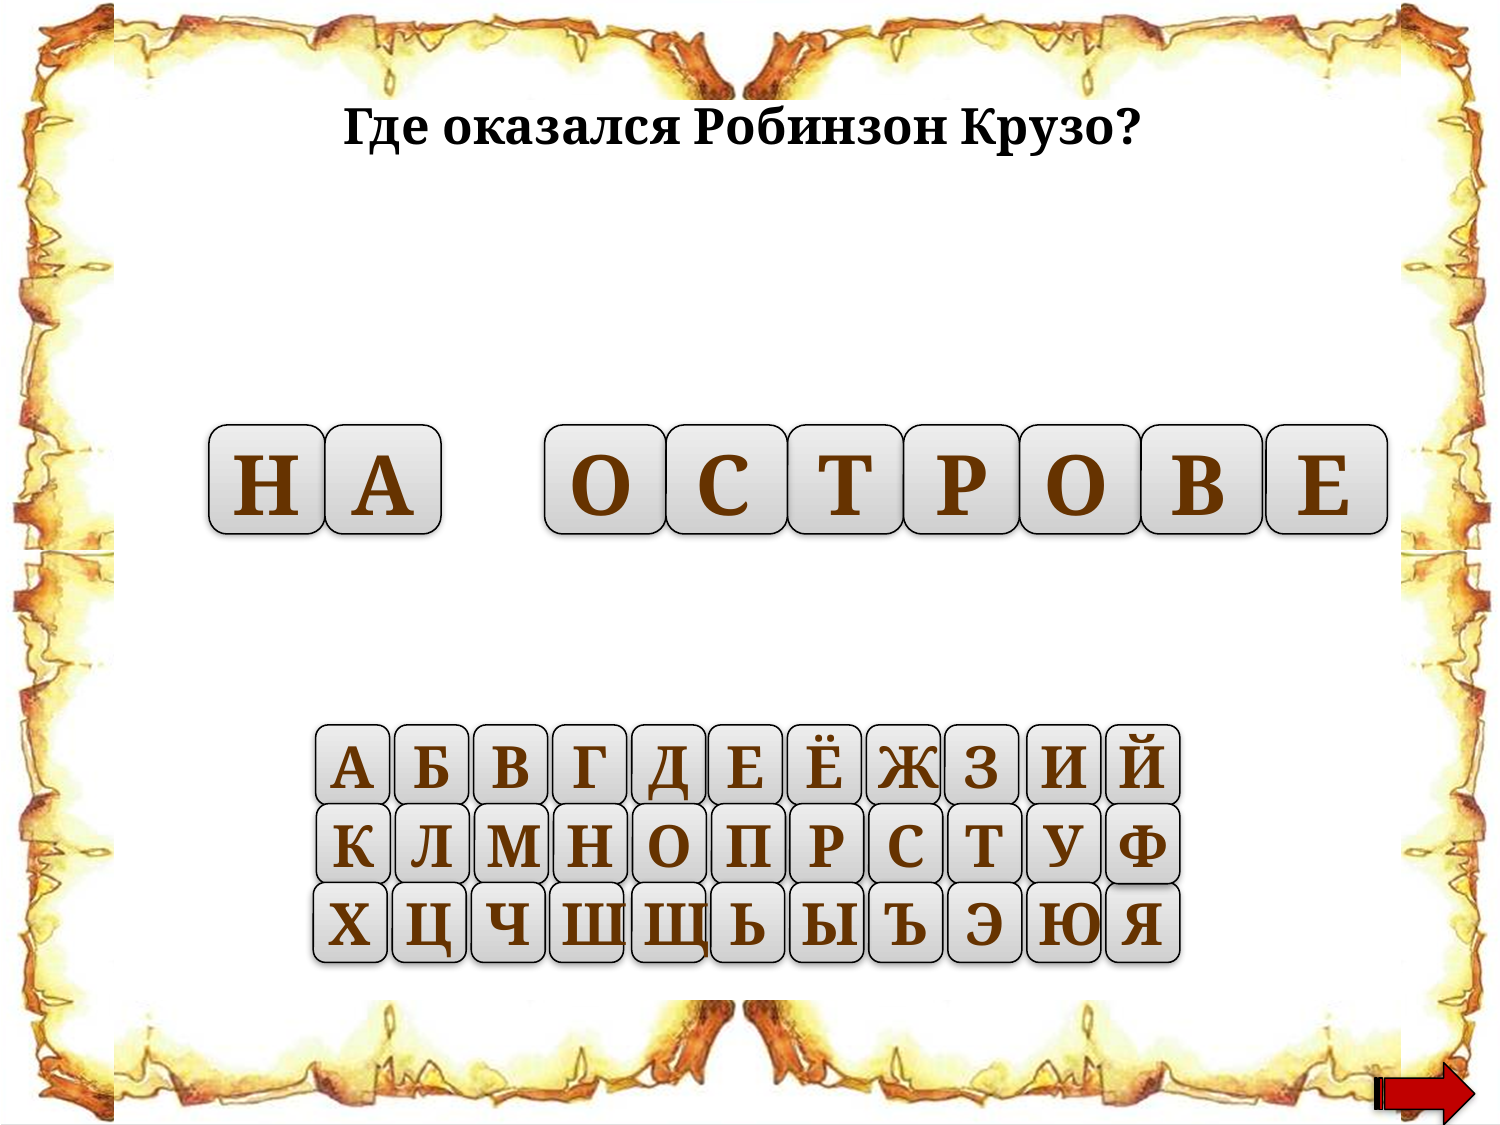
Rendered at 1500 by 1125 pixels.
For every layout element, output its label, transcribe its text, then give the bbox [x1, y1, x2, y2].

text_box [784, 431, 789, 528]
picture [0, 0, 1500, 87]
text_box А [325, 425, 441, 540]
text_box Где оказался Робинзон Крузо? [0, 87, 1500, 163]
text_box [1384, 431, 1389, 528]
text_box [1374, 1061, 1476, 1125]
text_box Ш [548, 881, 625, 964]
text_box Ы [789, 881, 865, 964]
text_box Д [630, 724, 705, 804]
text_box С [867, 802, 944, 882]
text_box О [1020, 425, 1137, 540]
text_box Й [1105, 724, 1181, 804]
text_box К [315, 802, 391, 884]
text_box З [943, 724, 1020, 804]
text_box Л [394, 802, 470, 884]
text_box Ъ [868, 881, 944, 964]
text_box В [472, 724, 548, 804]
text_box Г [551, 724, 627, 803]
text_box П [710, 802, 786, 883]
text_box Б [393, 724, 469, 804]
text_box Т [947, 802, 1023, 883]
text_box Я [1105, 888, 1181, 964]
text_box А [314, 724, 390, 804]
text_box У [1026, 802, 1102, 883]
text_box Н [552, 802, 628, 884]
text_box Ь [710, 881, 786, 964]
picture [0, 163, 1500, 1125]
text_box Ц [391, 881, 467, 964]
text_box Е [1262, 425, 1384, 540]
text_box Ф [1105, 802, 1181, 885]
text_box О [541, 425, 662, 540]
text_box Е [707, 724, 783, 804]
text_box С [662, 425, 784, 540]
text_box И [1026, 724, 1101, 804]
text_box В [1137, 425, 1259, 540]
text_box Ж [865, 724, 941, 804]
text_box Щ [630, 881, 707, 964]
text_box Э [947, 881, 1023, 964]
text_box М [473, 802, 549, 884]
text_box Х [312, 881, 388, 964]
text_box Ю [1026, 881, 1102, 964]
text_box Н [208, 425, 325, 540]
text_box О [631, 802, 707, 882]
text_box Ч [470, 881, 546, 964]
text_box Т [787, 425, 904, 540]
text_box Р [788, 802, 865, 882]
text_box Ё [786, 724, 862, 804]
text_box Р [904, 425, 1020, 540]
